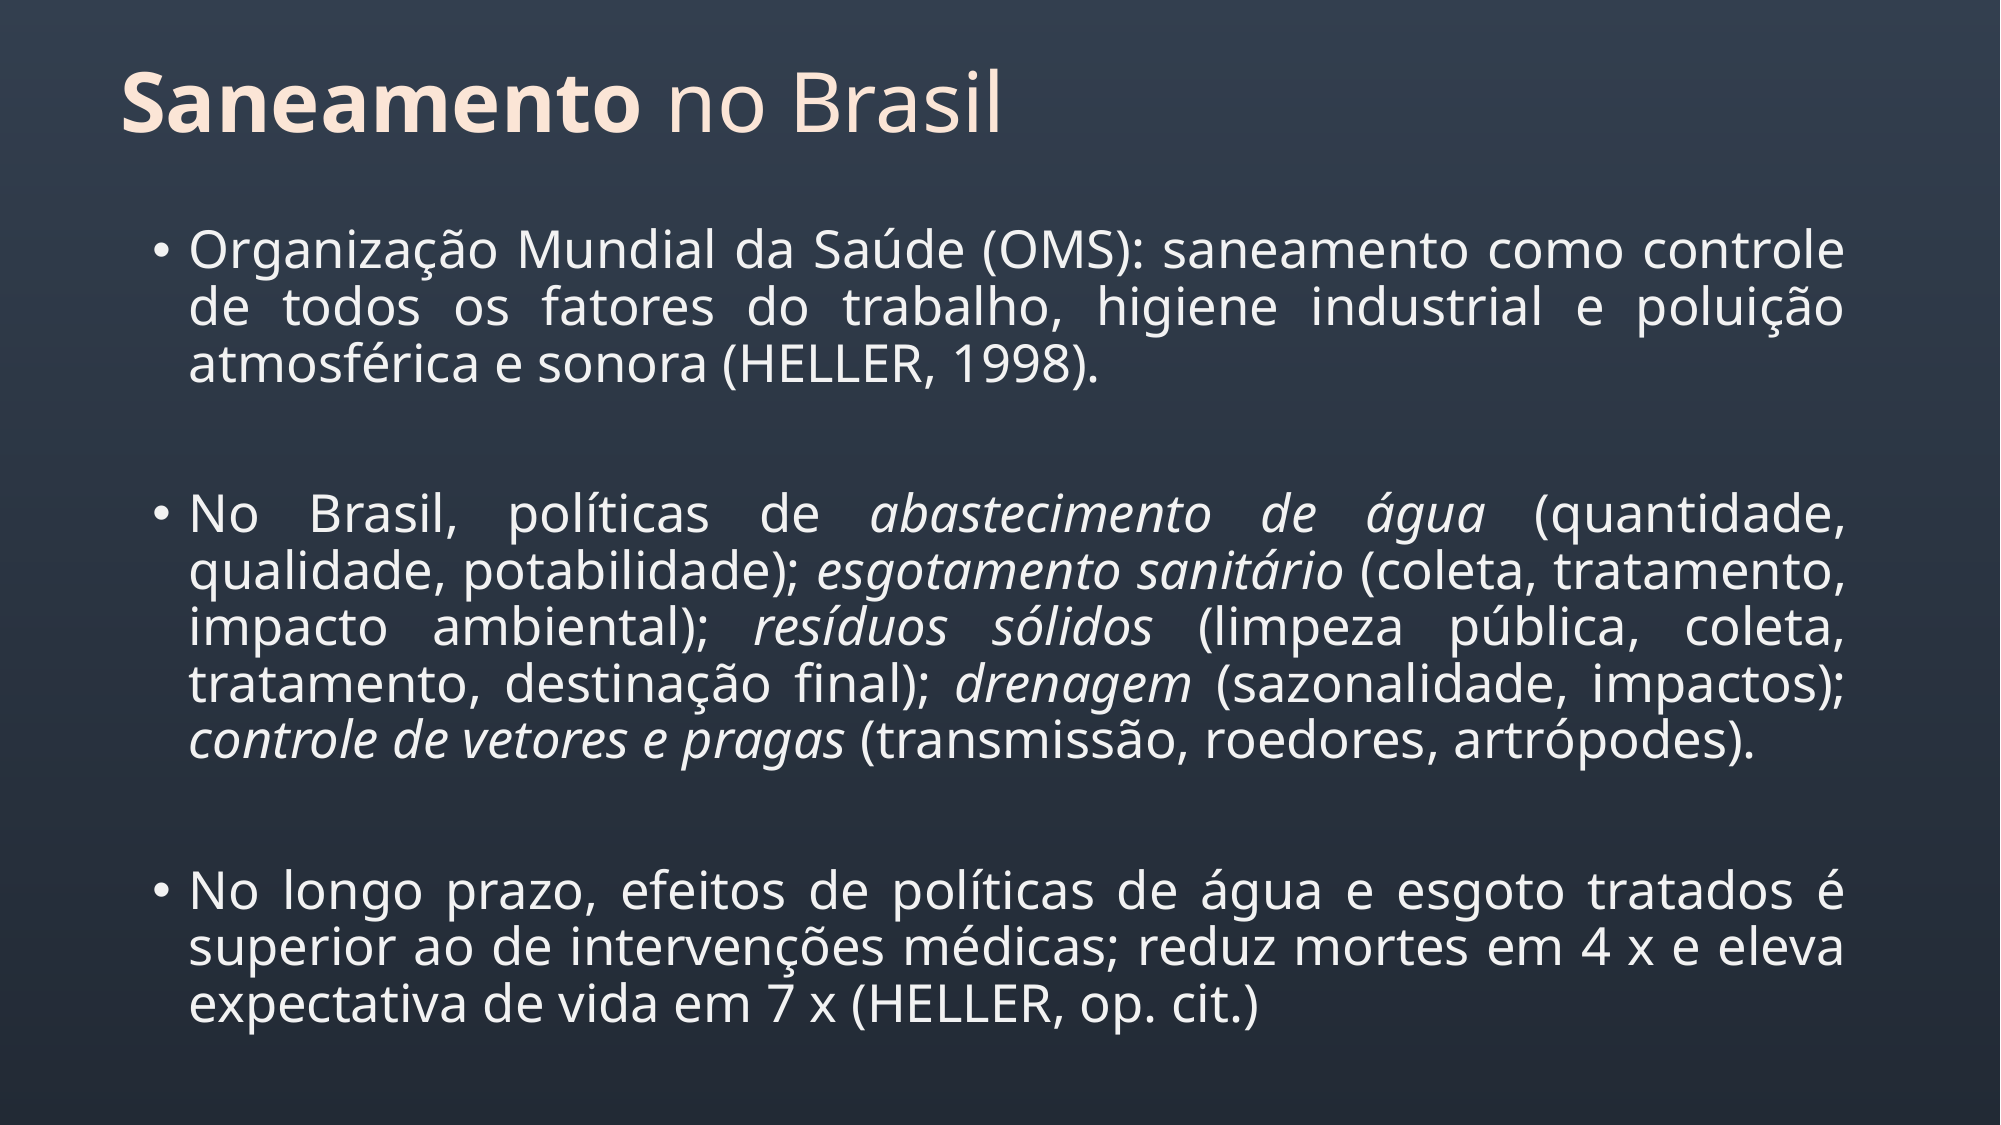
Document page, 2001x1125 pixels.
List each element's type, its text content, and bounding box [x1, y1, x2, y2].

list Organização Mundial da Saúde (OMS): saneamento como controle de todos os fatores do trabalho, higiene industrial e poluição atmosférica e sonora (HELLER, 1998). No Brasil, políticas de abastecimento de água (quantidade, qualidade, potabilidade); esgotamento sanitário (coleta, tratamento, impacto ambiental); resíduos sólidos (limpeza pública, coleta, tratamento, destinação final); drenagem (sazonalidade, impactos); controle de vetores e pragas (transmissão, roedores, artrópodes). No longo prazo, efeitos de políticas de água e esgoto tratados é superior ao de intervenções médicas; reduz mortes em 4 x e eleva expectativa de vida em 7 x (HELLER, op. cit.) [137, 216, 1863, 1065]
title Saneamento no Brasil [105, 27, 1831, 183]
